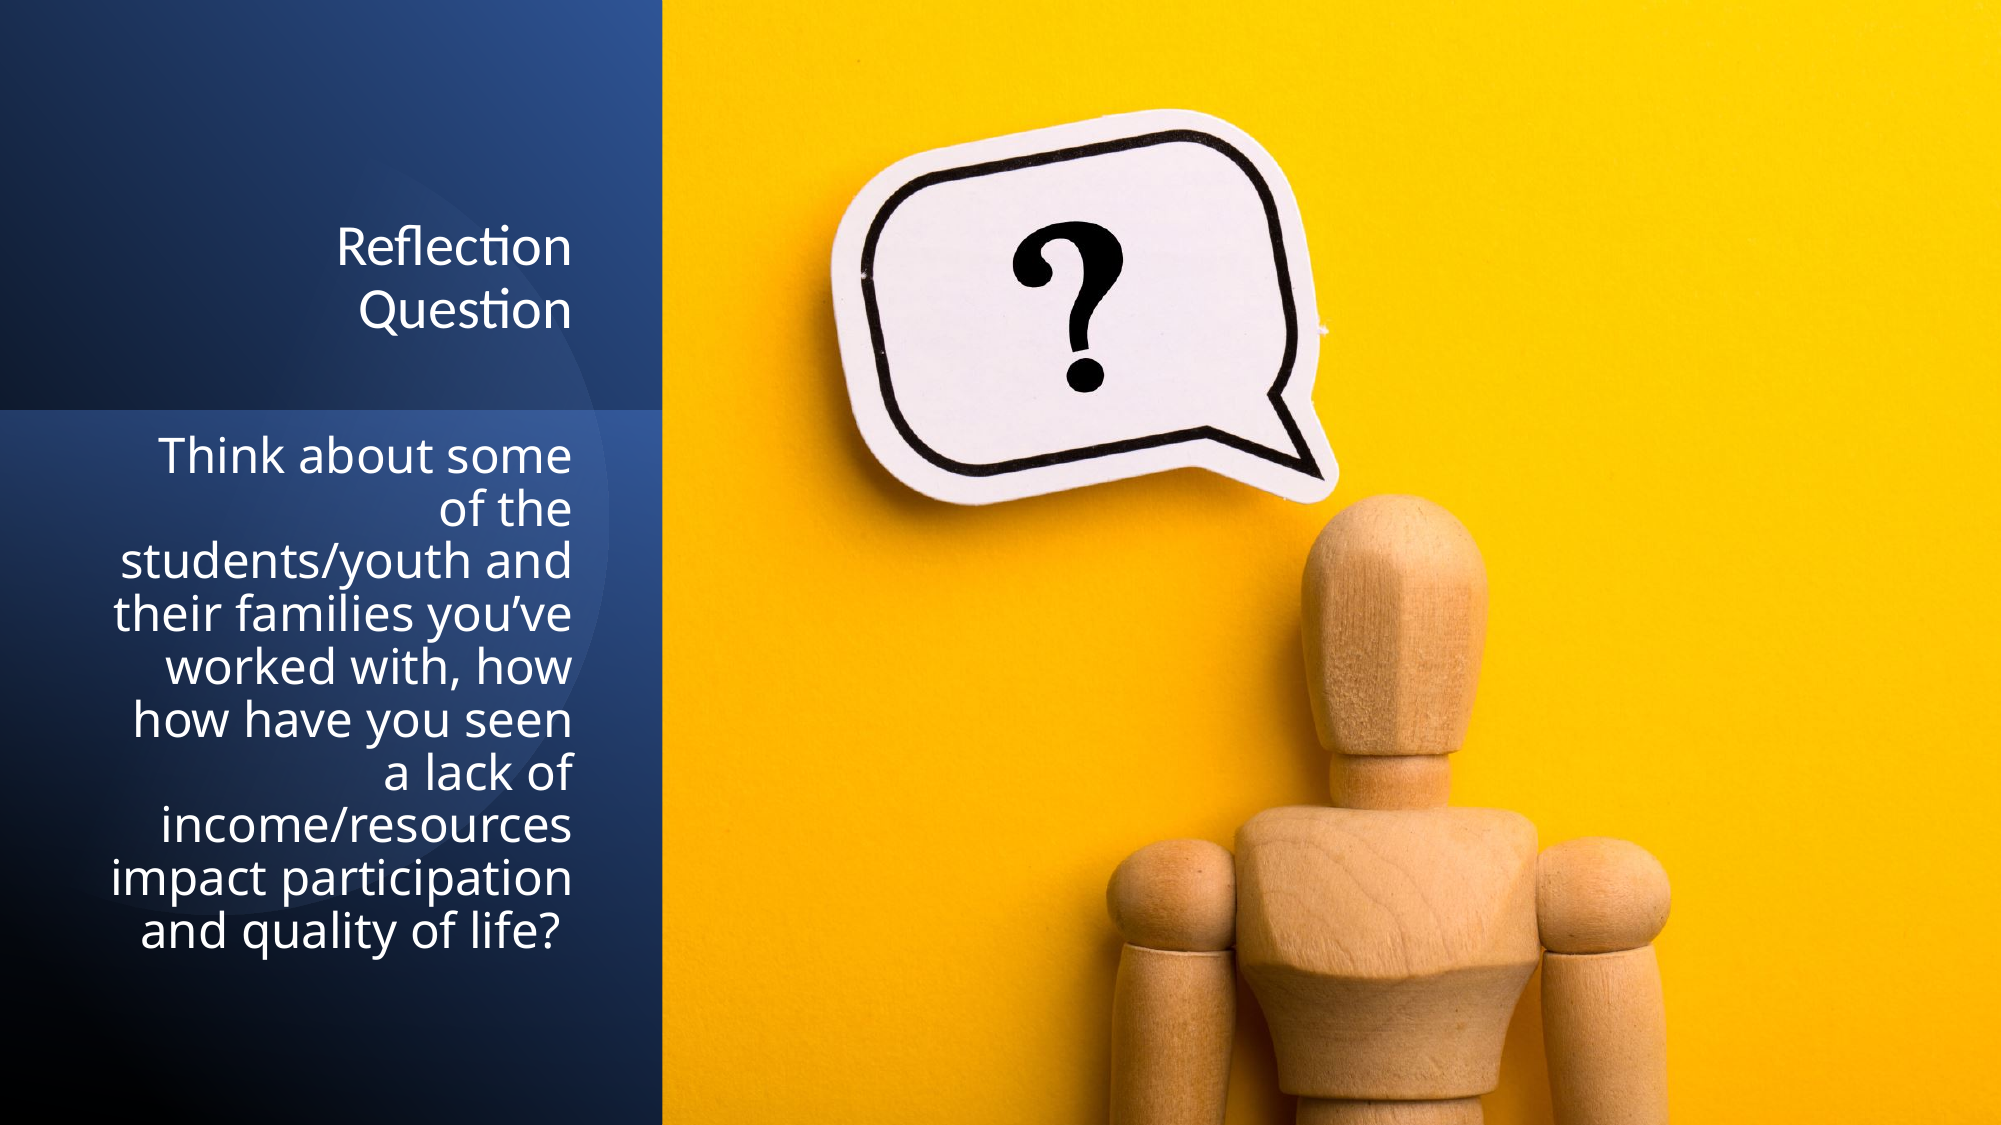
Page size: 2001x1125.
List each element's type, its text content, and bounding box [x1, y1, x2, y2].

text_box [0, 0, 662, 409]
text_box [0, 409, 662, 1125]
picture [662, 0, 2001, 1125]
title Think about some of the students/youth and their families you’ve worked with, how how have you seen a lack of income/resources impact participation and quality of life? [87, 423, 589, 1003]
text_box [0, 134, 610, 895]
list Reflection Question [127, 122, 589, 349]
